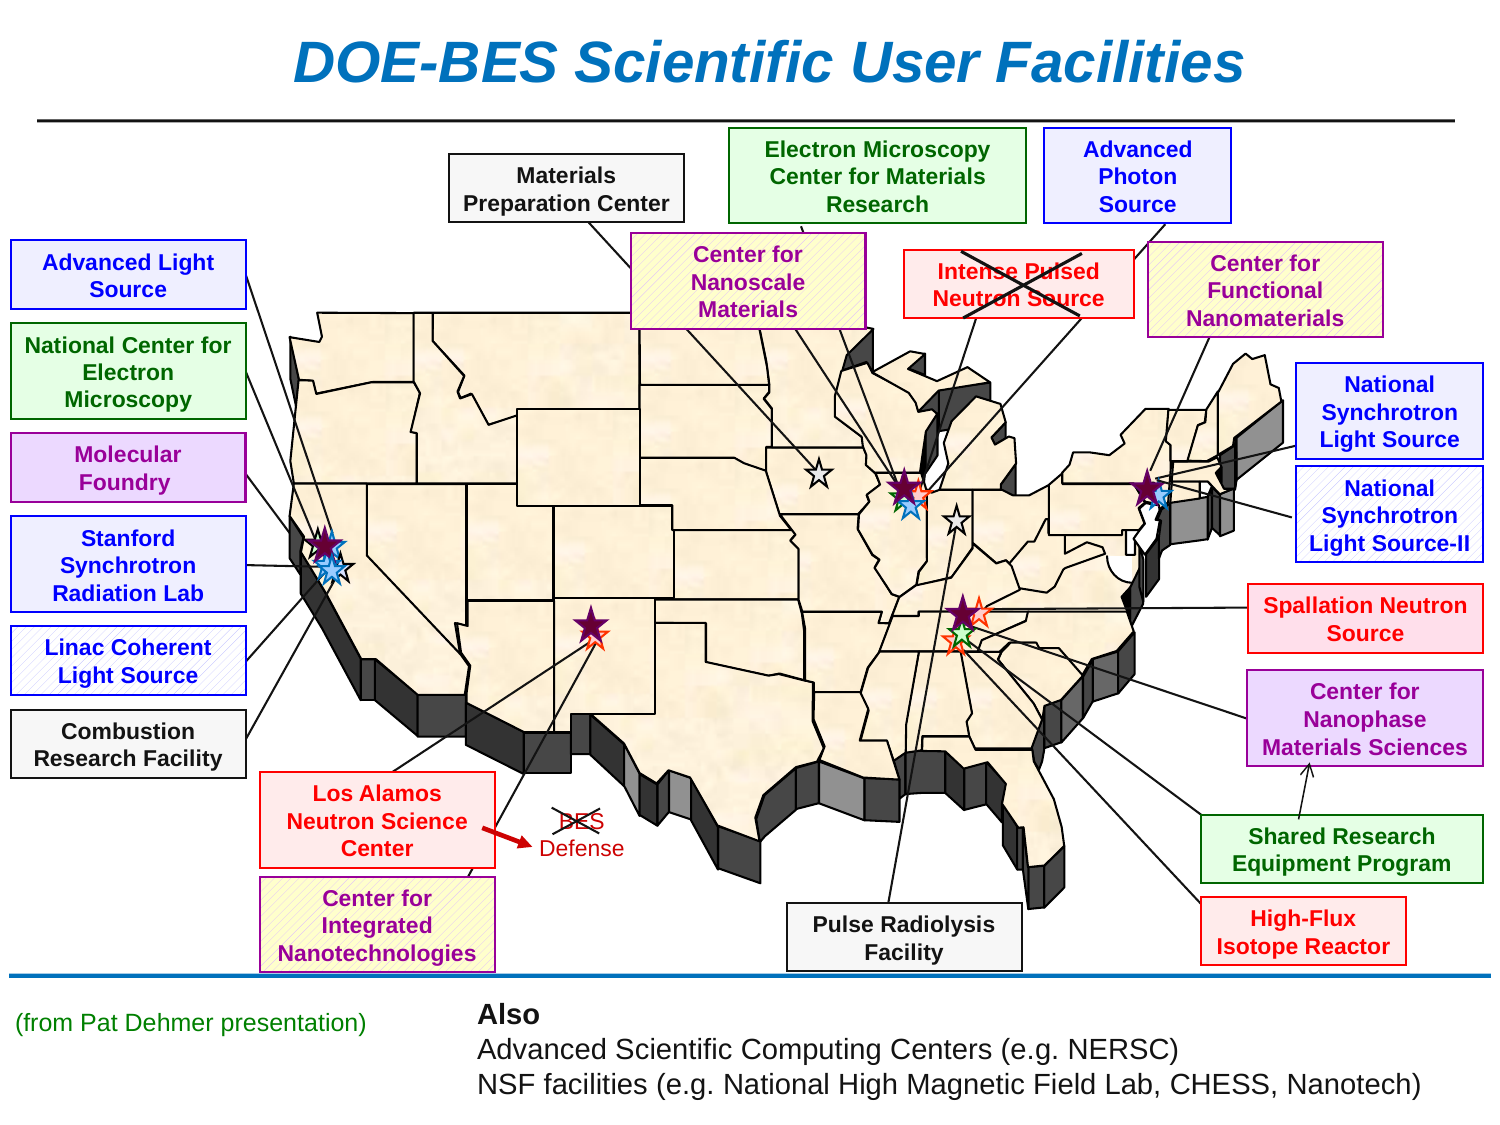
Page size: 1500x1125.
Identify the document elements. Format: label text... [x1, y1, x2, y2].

text_box [891, 543, 1020, 617]
text_box [1061, 677, 1083, 743]
text_box Spallation Neutron Source [1247, 584, 1484, 653]
text_box [948, 623, 975, 647]
text_box [570, 714, 590, 755]
text_box [1208, 489, 1212, 539]
text_box [962, 611, 1027, 651]
text_box [898, 500, 924, 519]
text_box [910, 355, 925, 375]
text_box [319, 555, 345, 584]
text_box [517, 408, 640, 506]
text_box [657, 771, 669, 826]
text_box [986, 763, 1005, 823]
text_box [575, 607, 607, 641]
text_box Combustion Research Facility [10, 709, 246, 778]
text_box [467, 484, 554, 600]
text_box [374, 660, 417, 736]
text_box [766, 447, 879, 514]
text_box [1092, 651, 1118, 702]
text_box [964, 763, 986, 810]
text_box [1144, 497, 1152, 503]
text_box Center for Nanophase Materials Sciences [1246, 670, 1484, 767]
text_box [329, 531, 335, 540]
text_box [906, 651, 973, 753]
text_box [1045, 847, 1065, 907]
text_box [1045, 701, 1061, 748]
text_box Shared Research Equipment Program [1200, 814, 1484, 884]
text_box [1220, 443, 1235, 491]
text_box Electron Microscopy Center for Materials Research [729, 127, 1027, 224]
text_box [1002, 806, 1017, 870]
text_box [367, 484, 467, 652]
text_box [1017, 828, 1022, 870]
text_box [1170, 481, 1200, 503]
text_box [843, 331, 873, 371]
text_box [1212, 488, 1220, 536]
text_box Linac Coherent Light Source [10, 626, 246, 695]
text_box [1154, 486, 1172, 508]
text_box [1171, 498, 1208, 545]
text_box [813, 692, 900, 780]
text_box [864, 778, 900, 822]
text_box [410, 312, 517, 484]
text_box [1220, 489, 1234, 537]
text_box [1107, 556, 1133, 583]
text_box [943, 505, 970, 534]
text_box [554, 598, 655, 733]
text_box [1130, 609, 1141, 626]
text_box [639, 385, 771, 470]
text_box [718, 827, 761, 884]
text_box [962, 651, 1043, 749]
text_box [1133, 503, 1160, 555]
text_box [587, 634, 604, 649]
text_box [858, 472, 926, 597]
text_box [906, 472, 927, 491]
text_box [1126, 531, 1138, 555]
text_box [795, 762, 818, 810]
text_box [939, 383, 991, 431]
text_box [894, 754, 905, 799]
text_box [1146, 538, 1160, 597]
text_box [332, 542, 345, 558]
text_box [655, 599, 805, 680]
text_box Molecular Foundry [10, 433, 246, 502]
text_box National Synchrotron Light Source [1296, 363, 1484, 460]
text_box [433, 312, 639, 424]
text_box [639, 329, 770, 385]
text_box [1165, 494, 1169, 505]
text_box [945, 753, 965, 811]
text_box Pulse Radiolysis Facility [786, 902, 1022, 972]
text_box [912, 484, 932, 509]
text_box [922, 736, 1065, 868]
text_box Materials Preparation Center [449, 154, 684, 223]
text_box [290, 380, 419, 484]
text_box [1062, 408, 1171, 490]
text_box Advanced Photon Source [1044, 127, 1232, 224]
text_box High-Flux Isotope Reactor [1200, 897, 1407, 966]
text_box [1217, 468, 1222, 482]
text_box [818, 761, 864, 821]
text_box [1200, 481, 1212, 499]
text_box [300, 567, 360, 699]
text_box [624, 746, 639, 798]
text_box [960, 251, 1083, 319]
text_box [691, 781, 718, 870]
text_box [1083, 661, 1093, 719]
text_box [1171, 457, 1234, 495]
text_box [590, 715, 624, 787]
text_box [872, 351, 991, 412]
text_box Center for Nanoscale Materials [630, 232, 866, 329]
text_box [1157, 503, 1164, 509]
text_box Center for Integrated Nanotechnologies [259, 876, 495, 973]
text_box [1187, 391, 1218, 462]
text_box [304, 529, 321, 557]
text_box [457, 600, 555, 733]
text_box [879, 611, 956, 651]
text_box [309, 527, 341, 562]
text_box [1131, 470, 1163, 505]
text_box [289, 483, 470, 695]
text_box [1165, 409, 1206, 462]
text_box Advanced Light Source [10, 240, 246, 309]
text_box [780, 514, 898, 623]
text_box [1237, 400, 1283, 480]
text_box [942, 634, 964, 654]
text_box [318, 569, 326, 579]
text_box (from Pat Dehmer presentation) [0, 1000, 393, 1045]
text_box [999, 642, 1083, 719]
title DOE-BES Scientific User Facilities [278, 24, 1319, 117]
text_box [1139, 548, 1144, 602]
text_box [1022, 828, 1029, 910]
text_box [1150, 501, 1156, 508]
text_box [920, 392, 939, 432]
text_box [295, 567, 301, 575]
text_box [921, 445, 925, 482]
text_box [834, 362, 938, 473]
text_box [977, 611, 1134, 674]
text_box [314, 555, 330, 566]
text_box [888, 470, 920, 504]
text_box Los Alamos Neutron Science Center [259, 772, 495, 868]
text_box [905, 751, 945, 795]
text_box [987, 531, 1139, 611]
text_box [669, 771, 691, 820]
text_box [640, 457, 792, 531]
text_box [1298, 762, 1310, 820]
text_box [756, 769, 796, 841]
text_box [554, 506, 674, 599]
text_box [1130, 569, 1144, 608]
text_box [916, 489, 972, 585]
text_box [551, 807, 601, 835]
text_box [1118, 632, 1135, 694]
text_box [760, 327, 874, 448]
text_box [482, 827, 533, 848]
text_box Stanford Synchrotron Radiation Lab [10, 516, 246, 613]
text_box [1126, 609, 1131, 619]
text_box [639, 774, 657, 826]
text_box [1009, 519, 1106, 593]
text_box [1029, 866, 1045, 909]
text_box [802, 611, 889, 696]
text_box Also Advanced Scientific Computing Centers (e.g. NERSC) NSF facilities (e.g. National High Magnetic Field Lab, CHESS, Nanotech) [462, 987, 1438, 1108]
text_box [1121, 587, 1131, 608]
text_box [289, 517, 303, 566]
text_box [289, 312, 413, 393]
text_box [895, 502, 902, 511]
text_box [360, 659, 374, 701]
text_box [971, 598, 992, 626]
text_box [598, 630, 609, 638]
text_box [947, 596, 979, 630]
text_box Intense Pulsed Neutron Source [904, 249, 961, 319]
text_box [1001, 465, 1016, 495]
text_box [417, 694, 466, 737]
text_box [1157, 503, 1171, 559]
text_box [972, 485, 1048, 563]
text_box [465, 702, 524, 774]
text_box Intense Pulsed Neutron Source [1080, 249, 1134, 319]
text_box [335, 553, 354, 582]
text_box National Center for Electron Microscopy [10, 323, 246, 420]
text_box [523, 733, 571, 773]
text_box [590, 622, 824, 842]
text_box [674, 531, 798, 599]
text_box BES Defense [524, 798, 640, 869]
text_box [301, 554, 308, 566]
text_box [939, 396, 1017, 489]
text_box [925, 415, 938, 473]
text_box National Synchrotron Light Source-II [1296, 466, 1484, 563]
text_box [1048, 473, 1145, 536]
text_box [805, 459, 832, 487]
text_box [290, 344, 298, 405]
text_box [1217, 353, 1282, 455]
text_box [1032, 709, 1045, 770]
text_box [992, 424, 1006, 443]
text_box [861, 651, 919, 761]
text_box Center for Functional Nanomaterials [1147, 241, 1383, 338]
